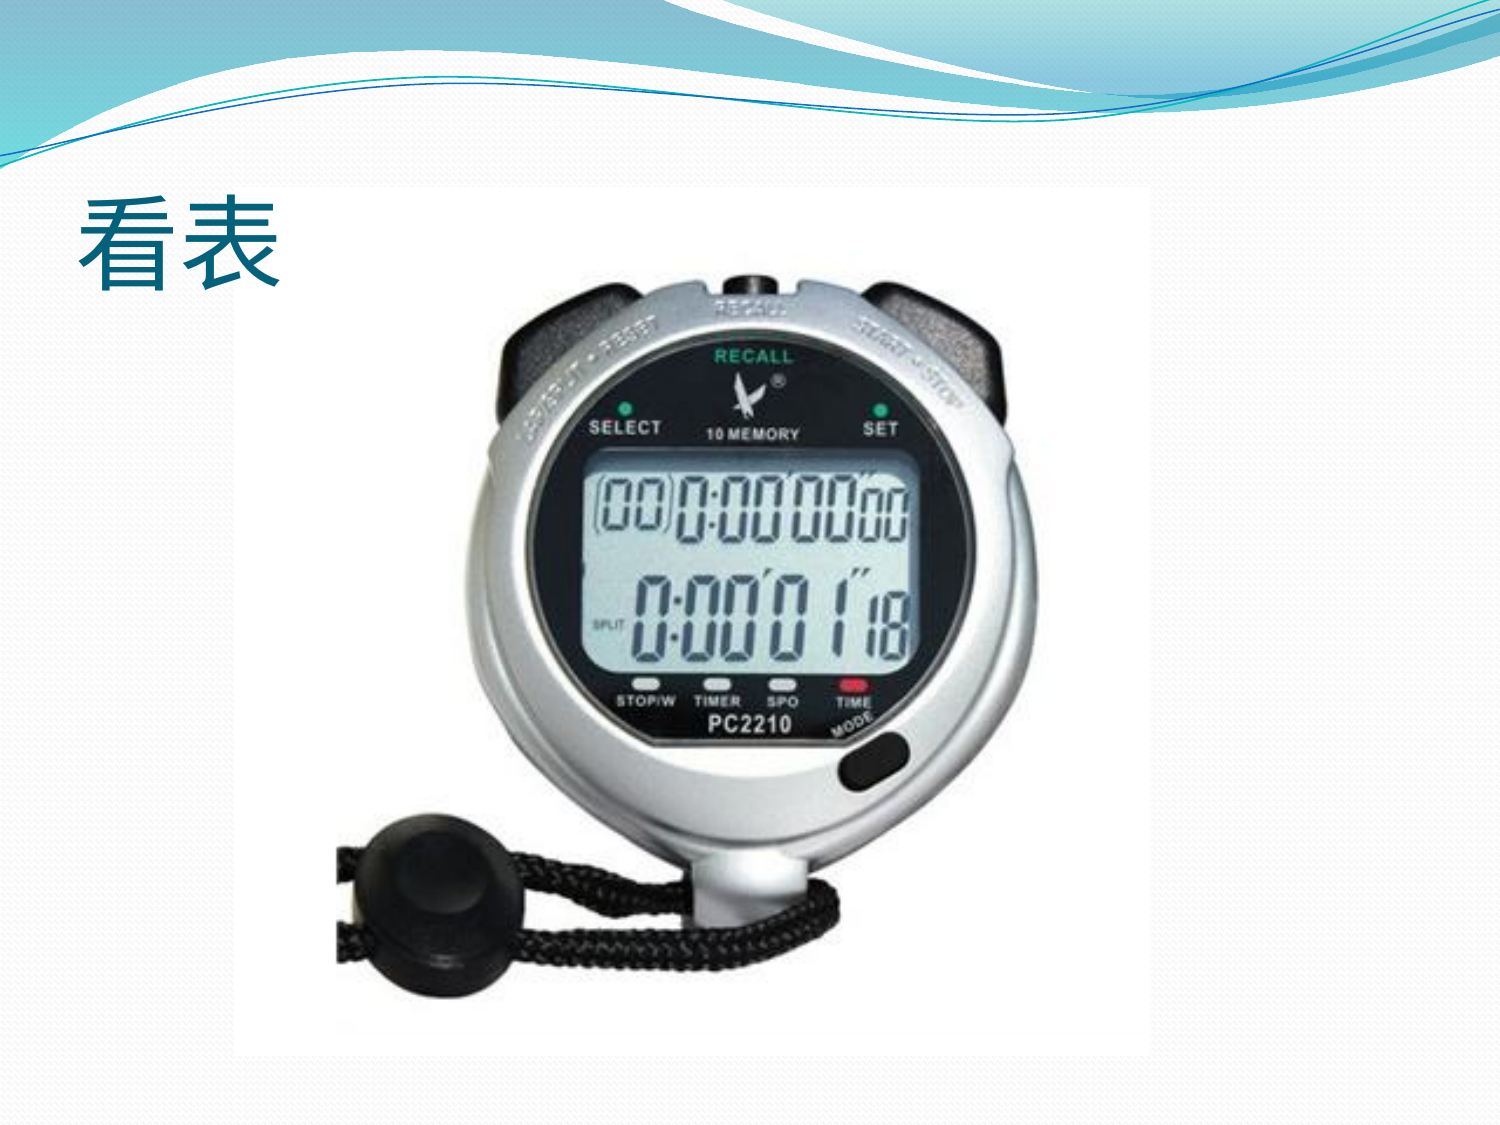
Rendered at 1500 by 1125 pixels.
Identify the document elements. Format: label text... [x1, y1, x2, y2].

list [234, 187, 1150, 1056]
title 看表 [75, 115, 1425, 303]
